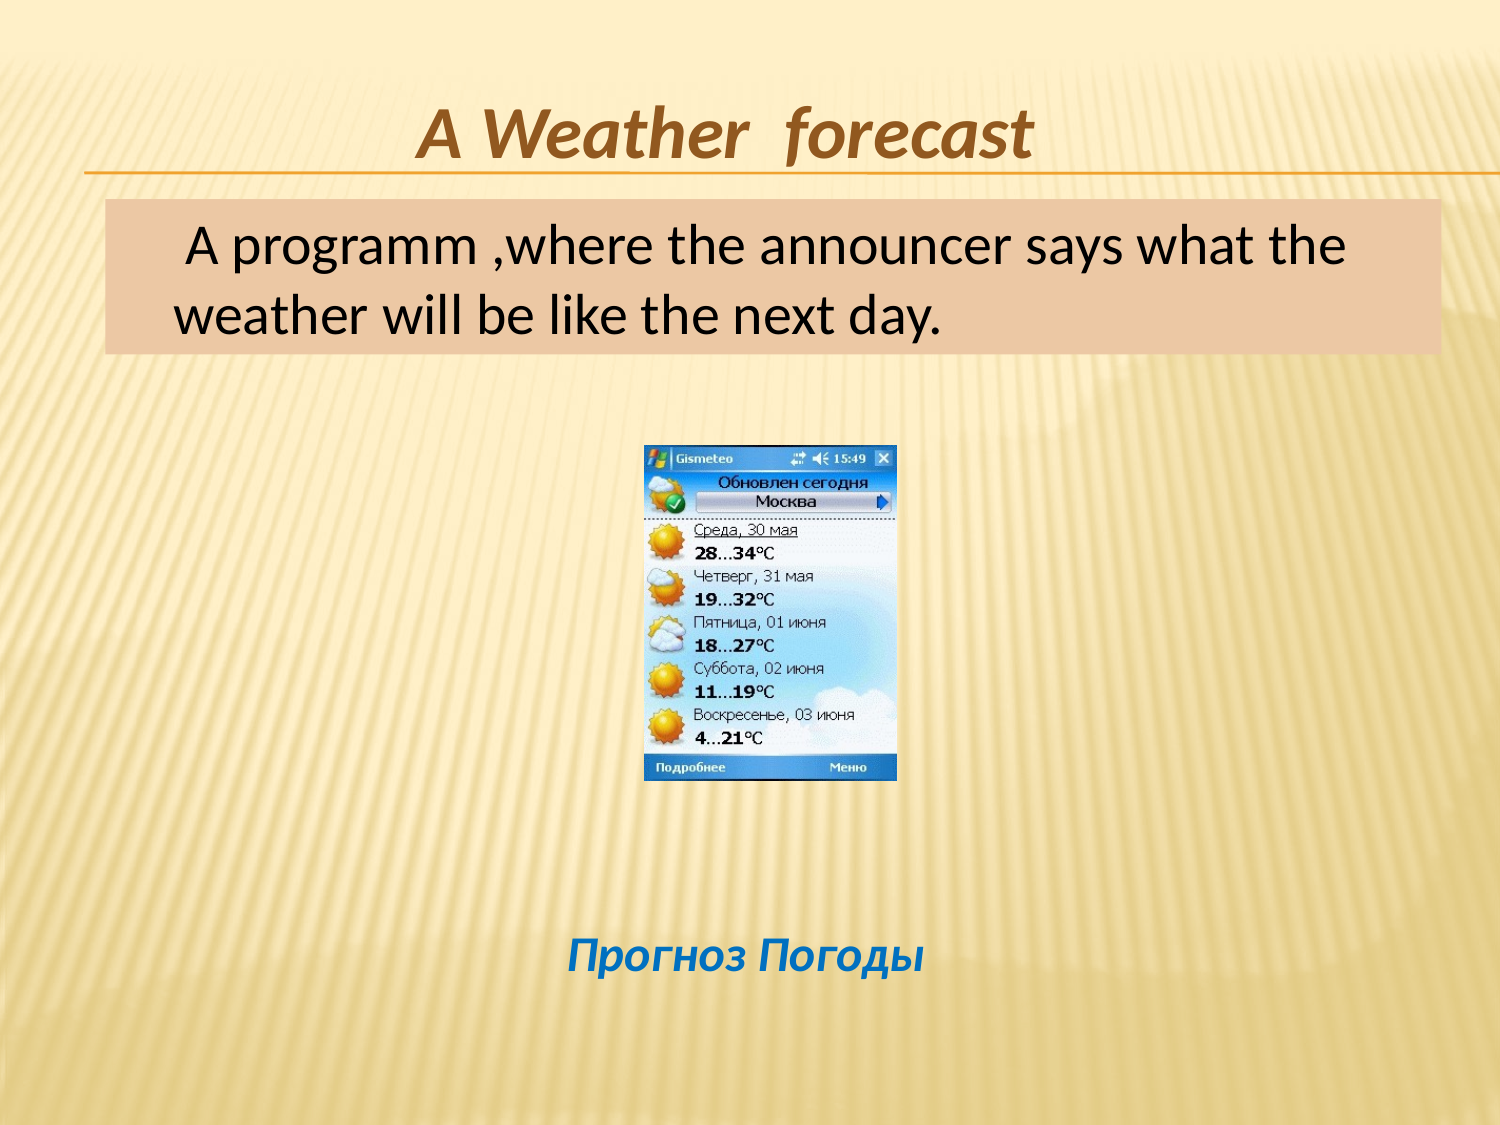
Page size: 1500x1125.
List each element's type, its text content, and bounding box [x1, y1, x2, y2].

list A programm ,where the announcer says what the weather will be like the next day. [105, 199, 1442, 355]
picture [644, 445, 897, 782]
text_box Прогноз Погоды [551, 913, 940, 989]
title A Weather forecast [363, 26, 1090, 230]
